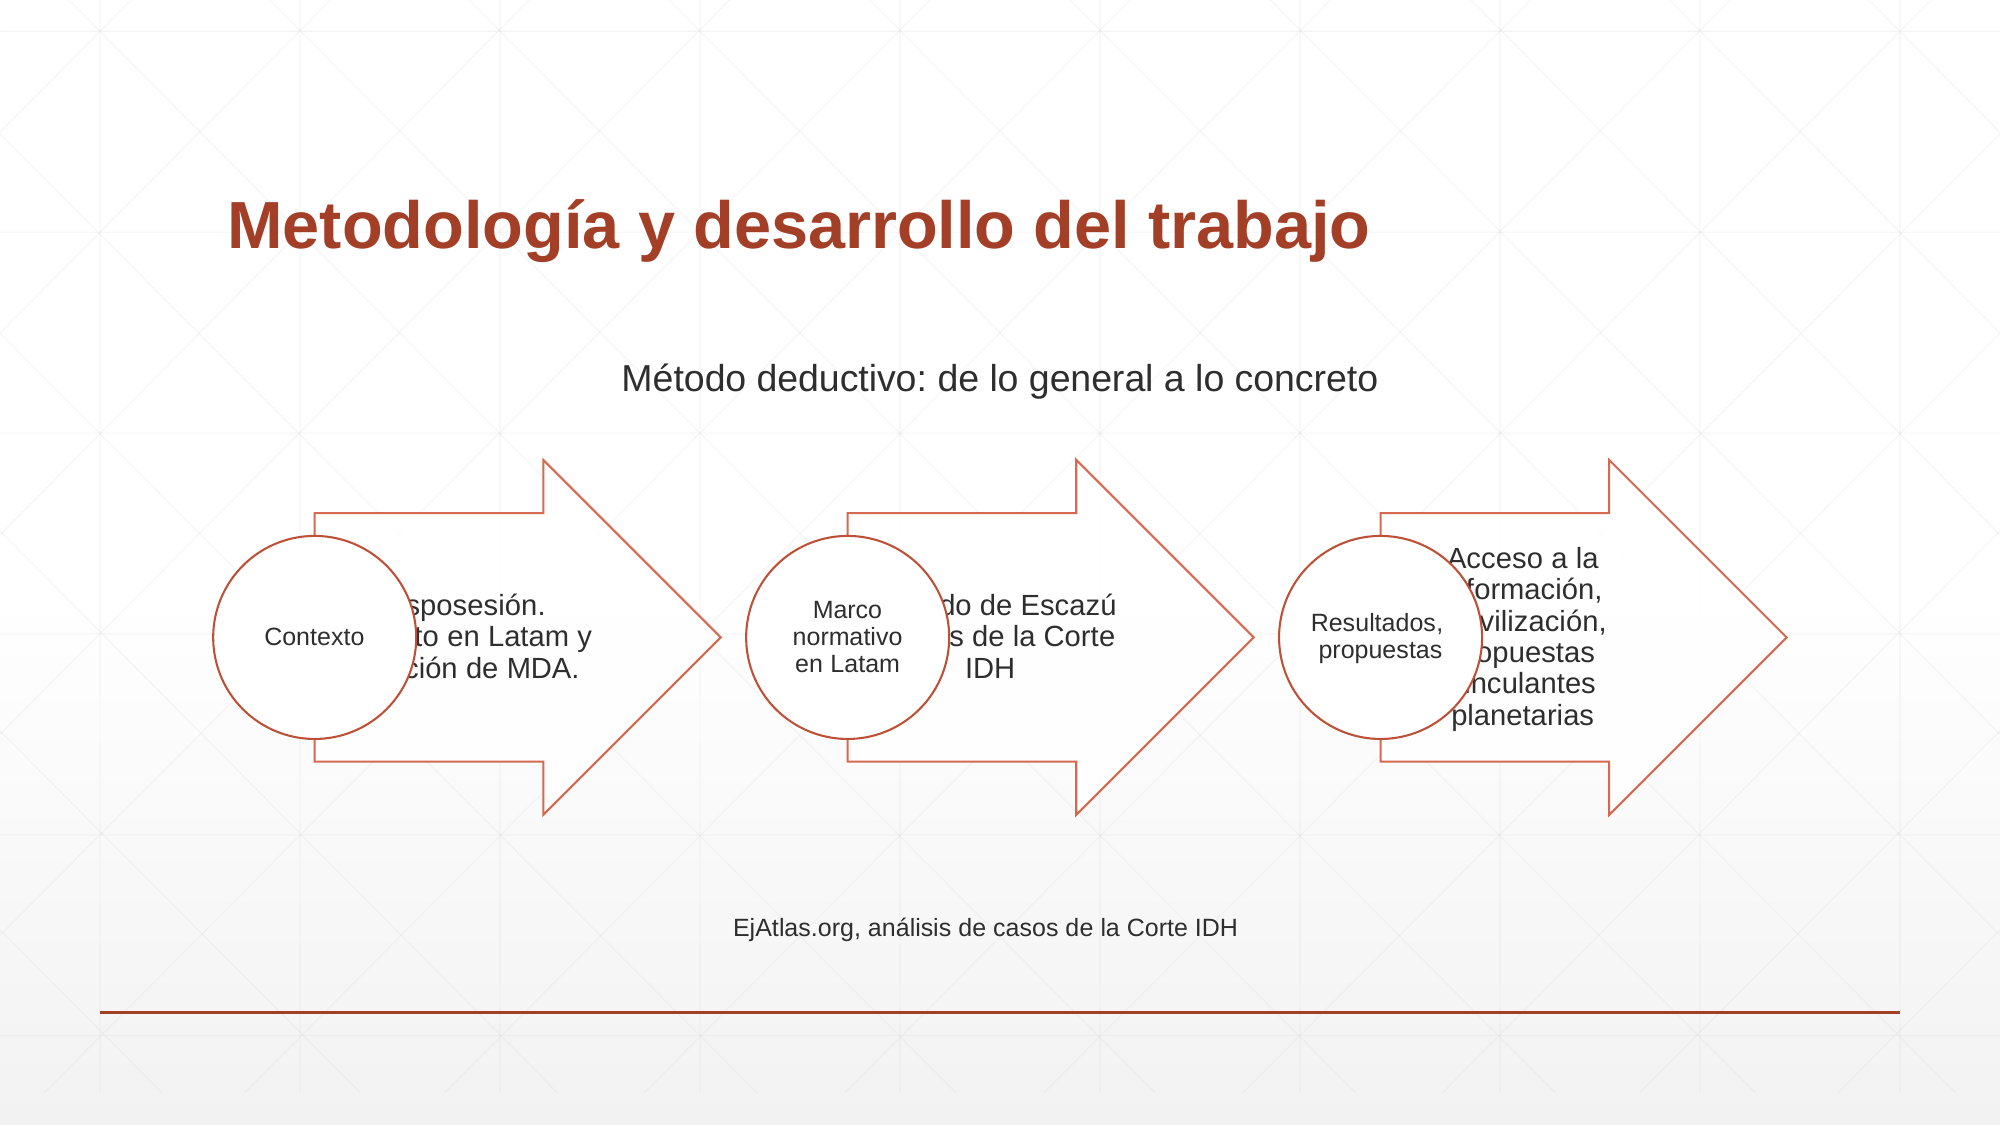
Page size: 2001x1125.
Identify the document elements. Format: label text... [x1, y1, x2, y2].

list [212, 324, 1788, 950]
title Metodología y desarrollo del trabajo [212, 82, 1788, 271]
